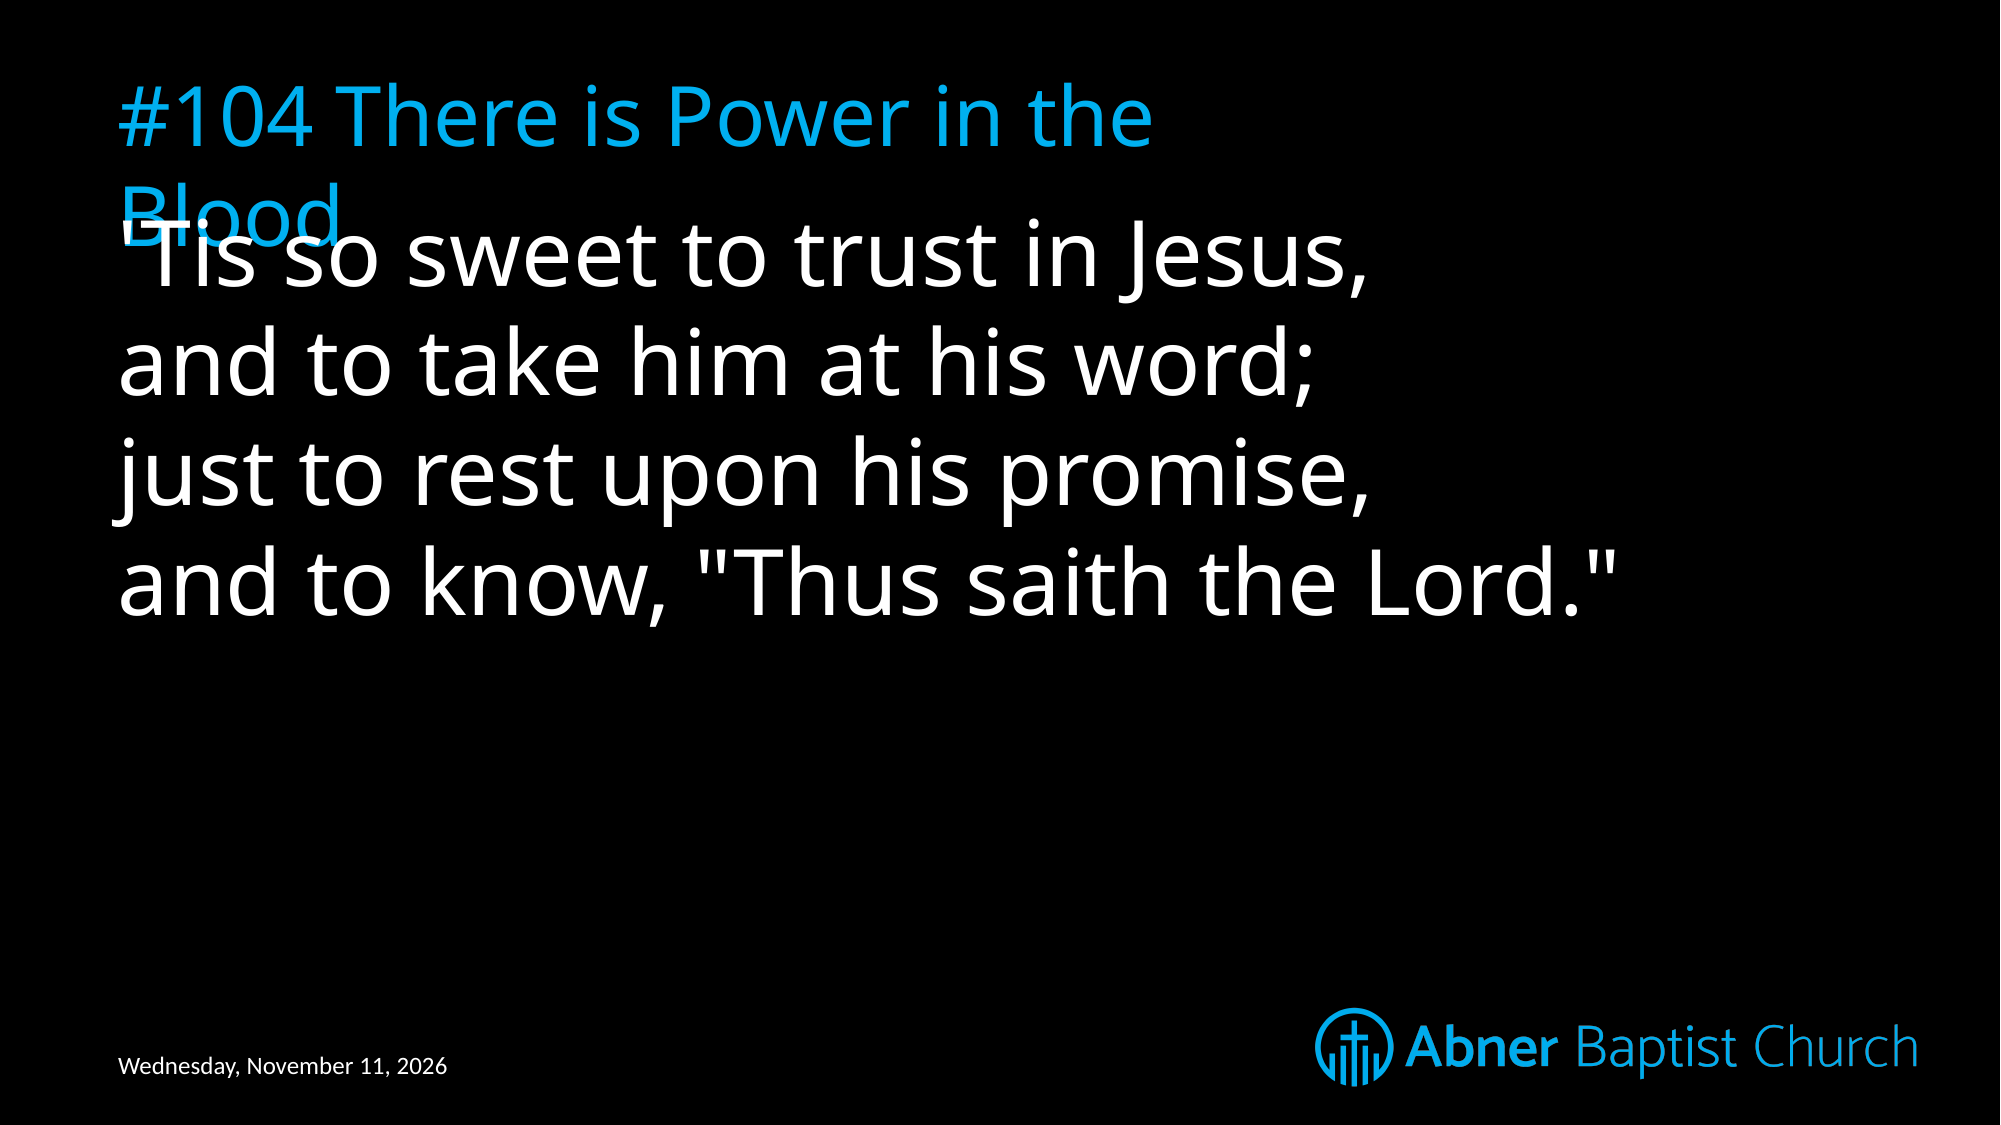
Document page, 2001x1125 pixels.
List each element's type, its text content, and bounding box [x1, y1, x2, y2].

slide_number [103, 1035, 554, 1096]
picture [1310, 995, 1930, 1096]
text_box 'Tis so sweet to trust in Jesus, and to take him at his word; just to rest upon his promise, and to know, "Thus saith the Lord." [103, 186, 1977, 642]
text_box #104 There is Power in the Blood [103, 55, 1370, 186]
